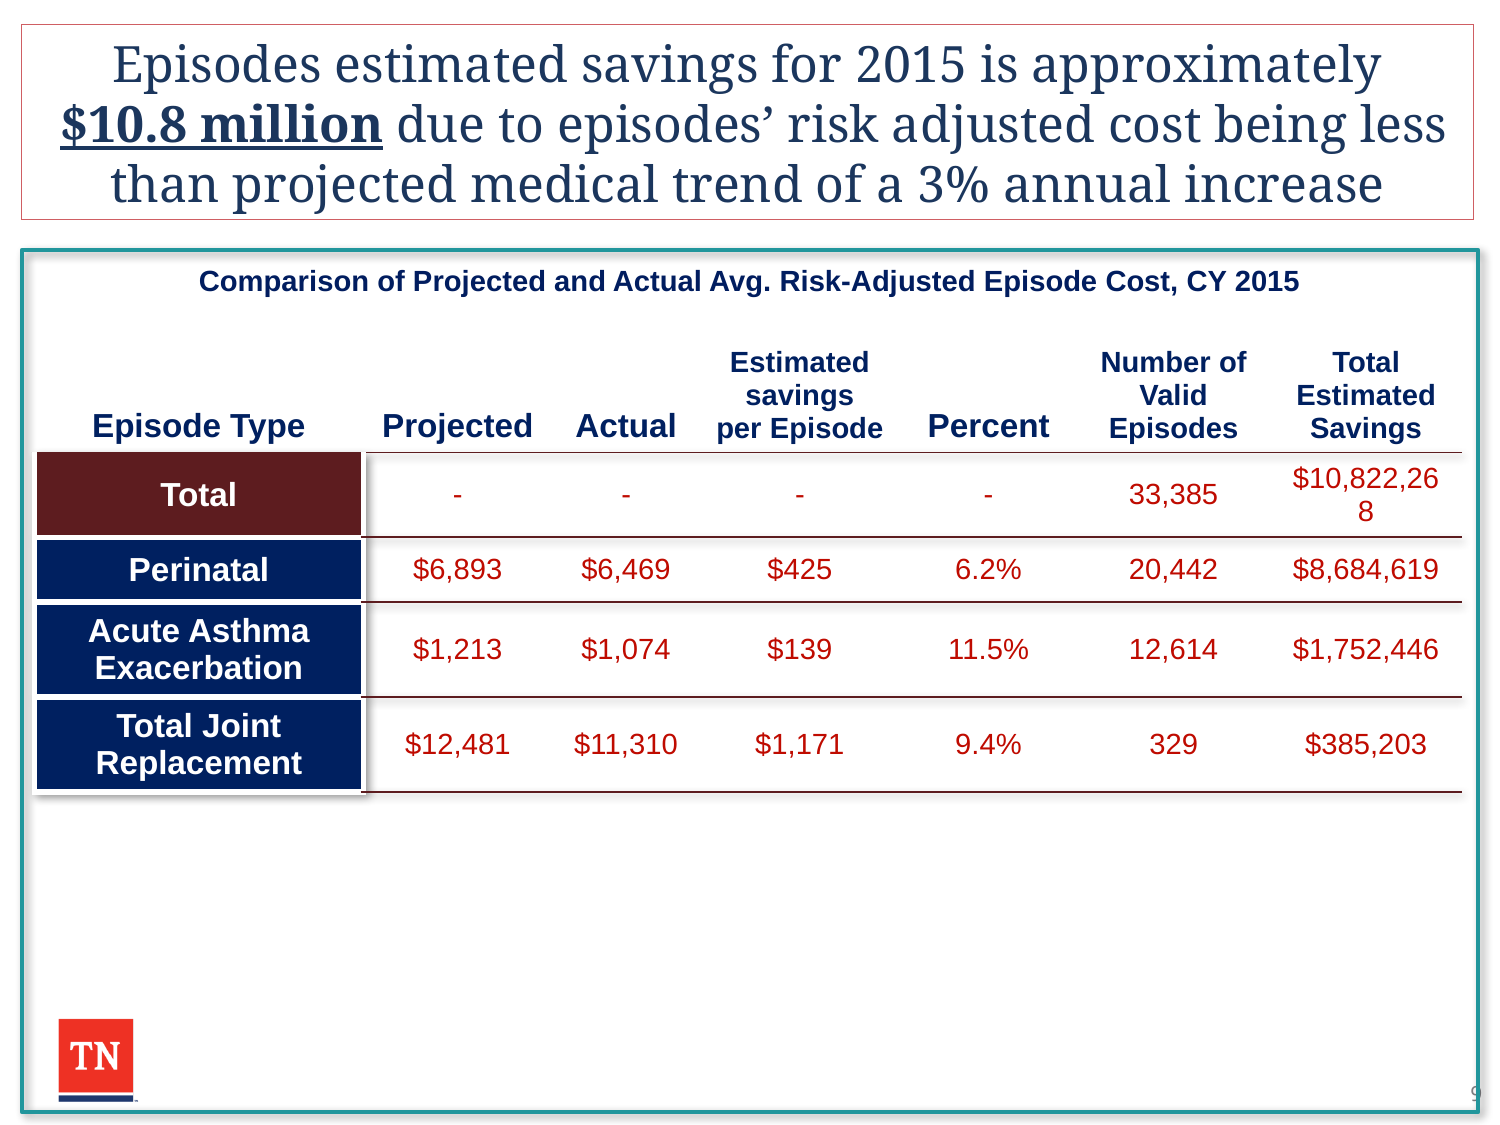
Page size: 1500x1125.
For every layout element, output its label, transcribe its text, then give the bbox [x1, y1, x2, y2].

text_box Episodes estimated savings for 2015 is approximately $10.8 million due to episodes’ risk adjusted cost being less than projected medical trend of a 3% annual increase [21, 24, 1474, 220]
table_cell $11,310 [552, 698, 700, 791]
picture [33, 1114, 158, 1122]
table_header Total Estimated Savings [1270, 319, 1462, 452]
table_cell 6.2% [900, 538, 1077, 601]
table_cell $139 [700, 603, 900, 696]
table_cell 20,442 [1077, 538, 1270, 601]
table_header Estimated savings per Episode [700, 319, 900, 452]
table_cell Total [37, 453, 361, 535]
table_cell 9.4% [900, 698, 1077, 791]
table_header Episode Type [34, 319, 363, 452]
table_header Projected [363, 319, 552, 452]
table_cell - [900, 453, 1077, 536]
table_cell $1,752,446 [1270, 603, 1462, 696]
table_header Number of Valid Episodes [1077, 319, 1270, 452]
text_box [20, 248, 1480, 1114]
text_box Comparison of Projected and Actual Avg. Risk-Adjusted Episode Cost, CY 2015 [187, 262, 1313, 300]
table_cell $385,203 [1270, 698, 1462, 791]
table_cell $8,684,619 [1270, 538, 1462, 601]
table_cell $1,213 [366, 603, 552, 696]
table_cell Acute Asthma Exacerbation [37, 605, 361, 694]
table_cell Total Joint Replacement [37, 700, 361, 789]
table_cell 329 [1077, 698, 1270, 791]
table_header Actual [552, 319, 700, 452]
table_cell 12,614 [1077, 603, 1270, 696]
table_header Percent [900, 319, 1077, 452]
table_cell - [700, 453, 900, 536]
table_cell - [552, 453, 700, 536]
table_cell $6,469 [552, 538, 700, 601]
table_cell $12,481 [366, 698, 552, 791]
table_cell $6,893 [366, 538, 552, 601]
table_cell - [366, 453, 552, 536]
table_cell $1,074 [552, 603, 700, 696]
table_cell Perinatal [37, 540, 361, 599]
table_cell $425 [700, 538, 900, 601]
table_cell 33,385 [1077, 453, 1270, 536]
table_cell $1,171 [700, 698, 900, 791]
table_cell 11.5% [900, 603, 1077, 696]
table_cell $10,822,268 [1270, 453, 1462, 536]
